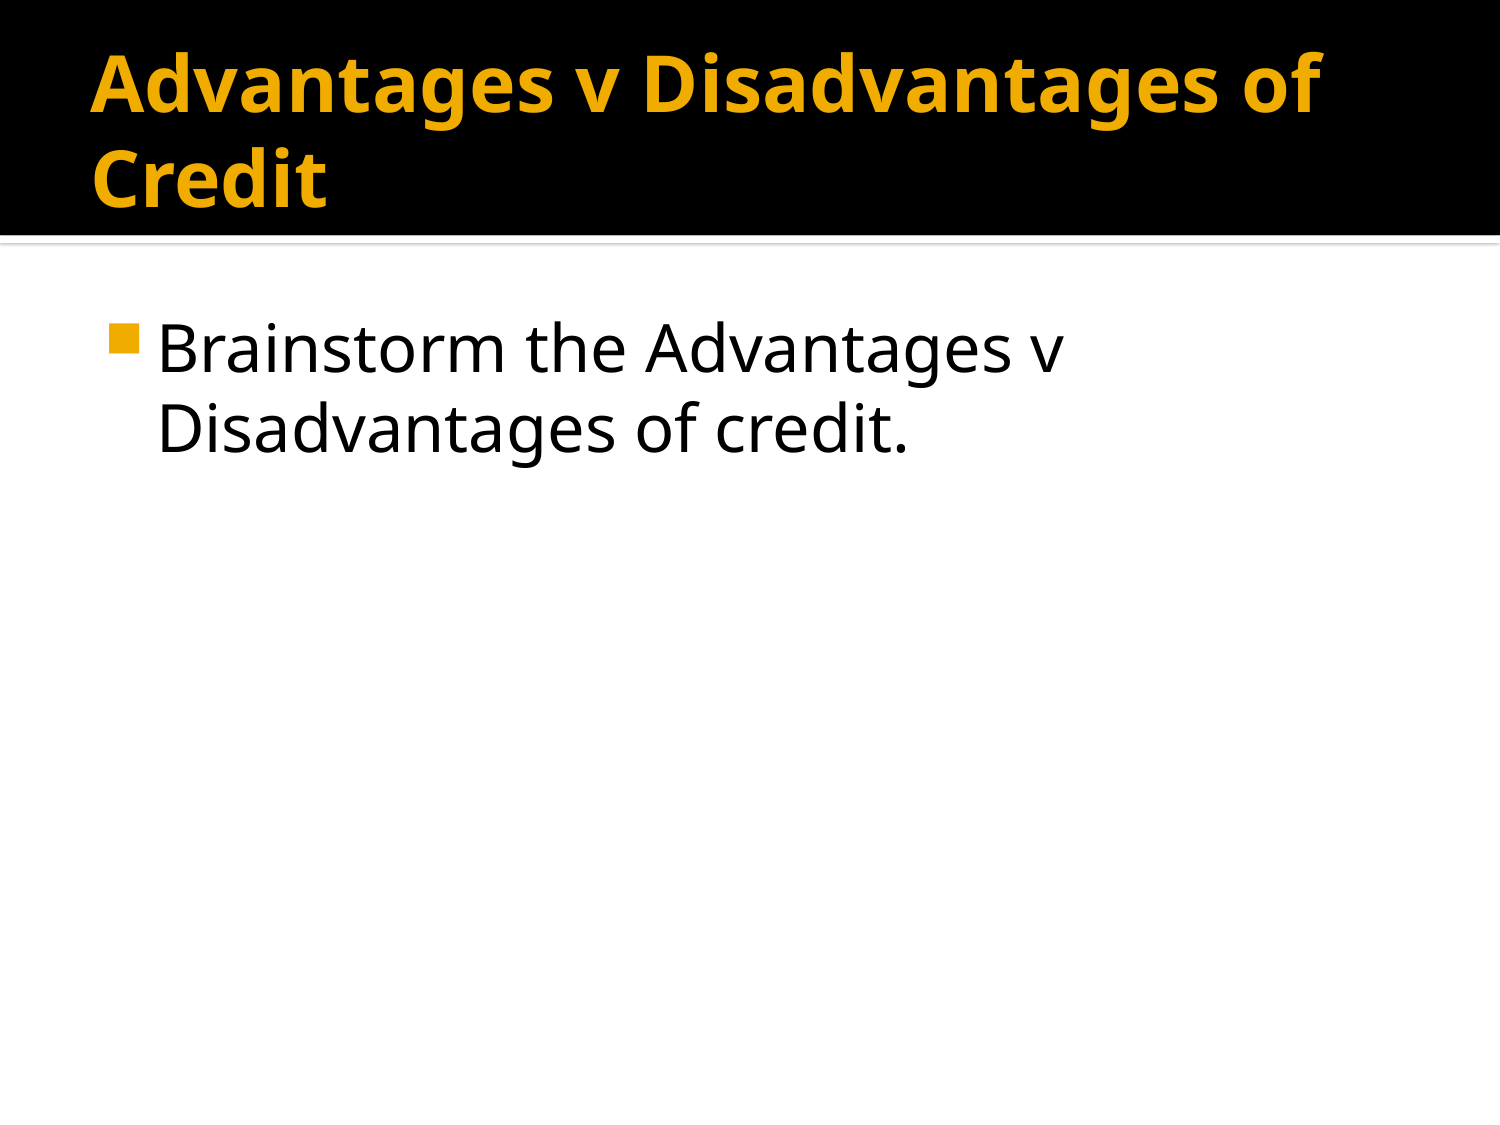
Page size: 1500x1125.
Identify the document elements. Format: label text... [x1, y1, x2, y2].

list Brainstorm the Advantages v Disadvantages of credit. [75, 291, 1425, 1050]
title Advantages v Disadvantages of Credit [75, 25, 1425, 231]
